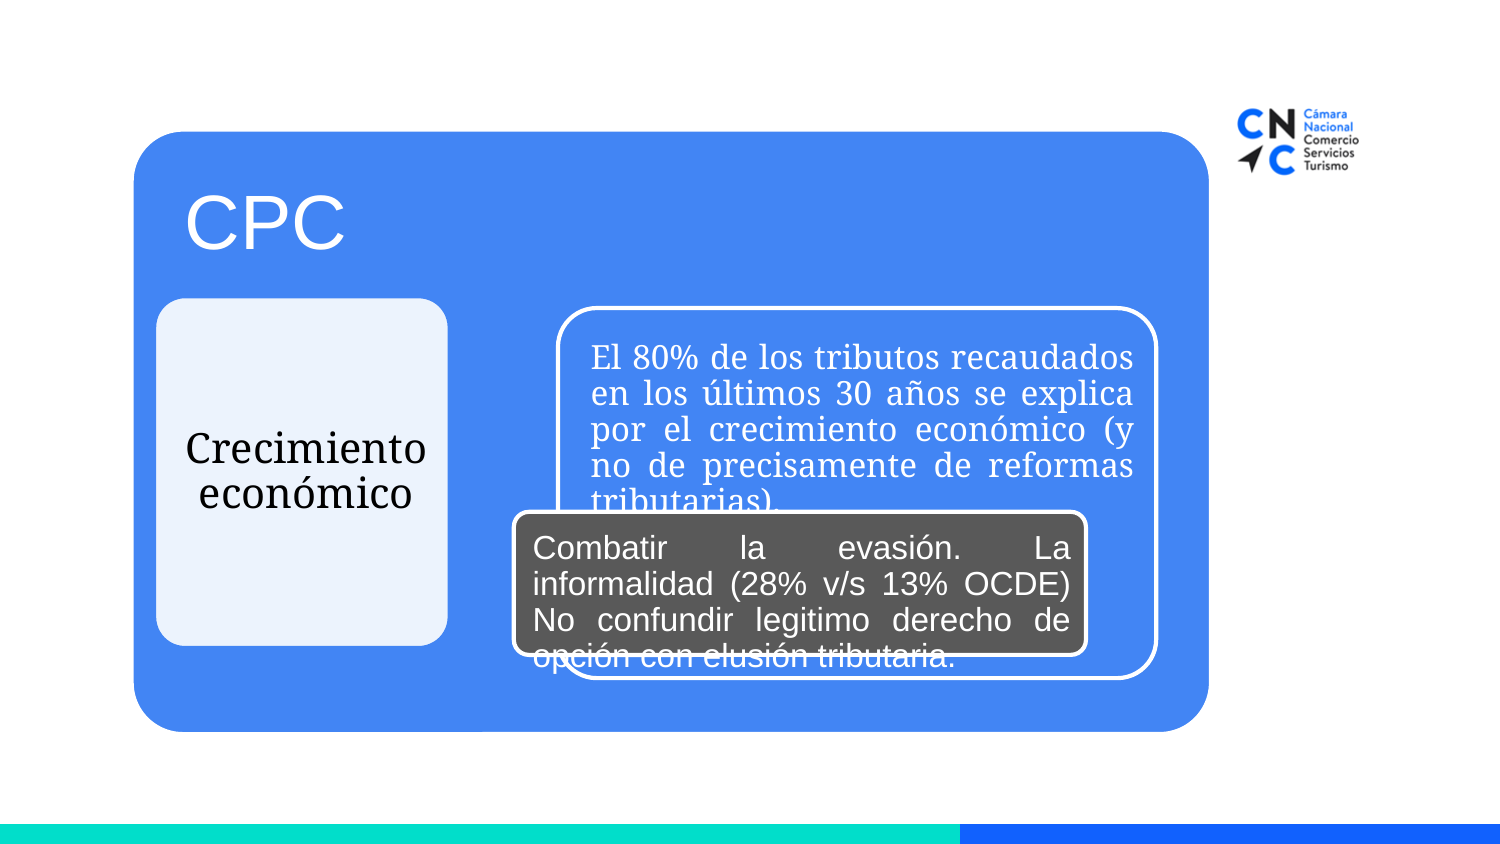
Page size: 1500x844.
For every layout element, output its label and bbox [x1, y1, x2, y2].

picture [0, 824, 1500, 844]
picture [1210, 74, 1393, 210]
text_box [131, 129, 1212, 735]
